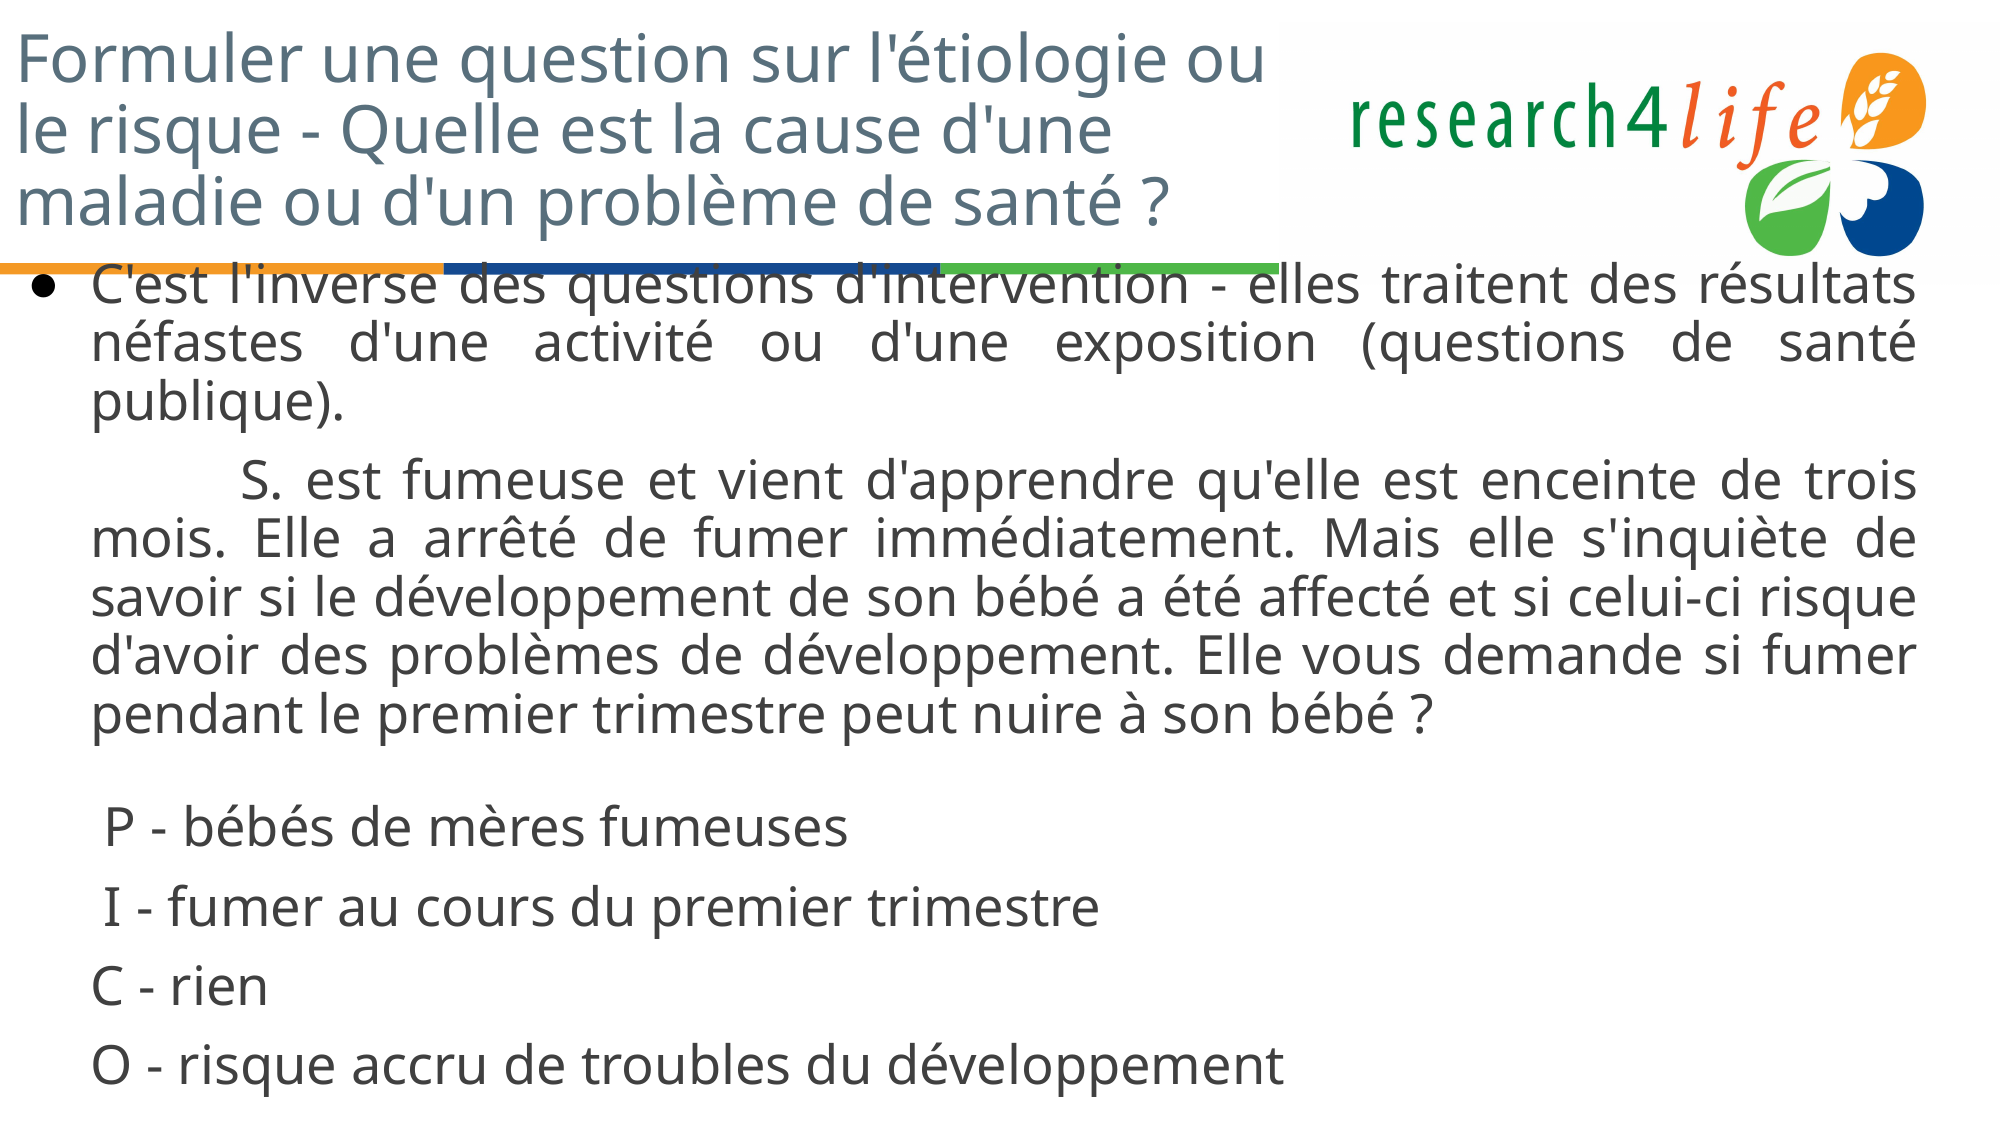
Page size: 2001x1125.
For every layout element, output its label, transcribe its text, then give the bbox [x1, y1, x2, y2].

picture [1279, 22, 2000, 285]
list C'est l'inverse des questions d'intervention - elles traitent des résultats néfastes d'une activité ou d'une exposition (questions de santé publique). S. est fumeuse et vient d'apprendre qu'elle est enceinte de trois mois. Elle a arrêté de fumer immédiatement. Mais elle s'inquiète de savoir si le développement de son bébé a été affecté et si celui-ci risque d'avoir des problèmes de développement. Elle vous demande si fumer pendant le premier trimestre peut nuire à son bébé ? P - bébés de mères fumeuses I - fumer au cours du premier trimestre C - rien O - risque accru de troubles du développement [0, 248, 1935, 1125]
title Formuler une question sur l'étiologie ou le risque - Quelle est la cause d'une maladie ou d'un problème de santé ? [0, 43, 1337, 222]
